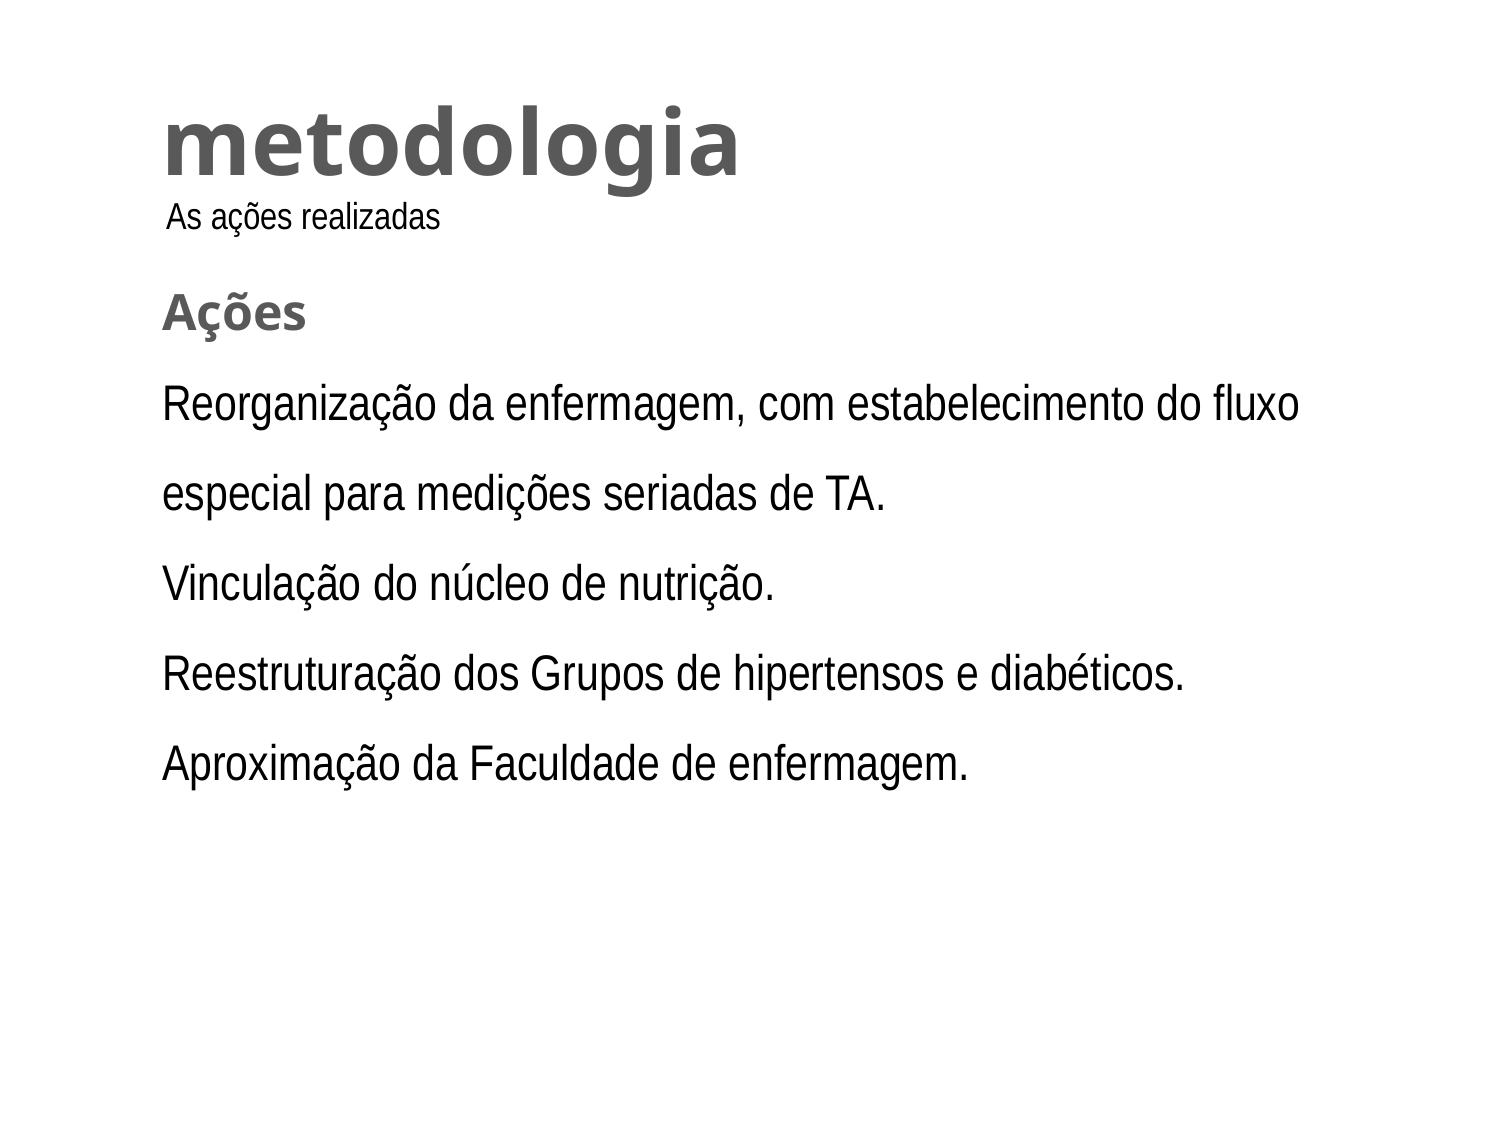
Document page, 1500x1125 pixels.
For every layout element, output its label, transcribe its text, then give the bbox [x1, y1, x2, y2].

title metodologia [75, 45, 1425, 233]
text_box Ações Reorganização da enfermagem, com estabelecimento do fluxo especial para medições seriadas de TA. Vinculação do núcleo de nutrição. Reestruturação dos Grupos de hipertensos e diabéticos. Aproximação da Faculdade de enfermagem. [147, 243, 1341, 799]
text_box 1 As ações realizadas [123, 184, 1424, 245]
